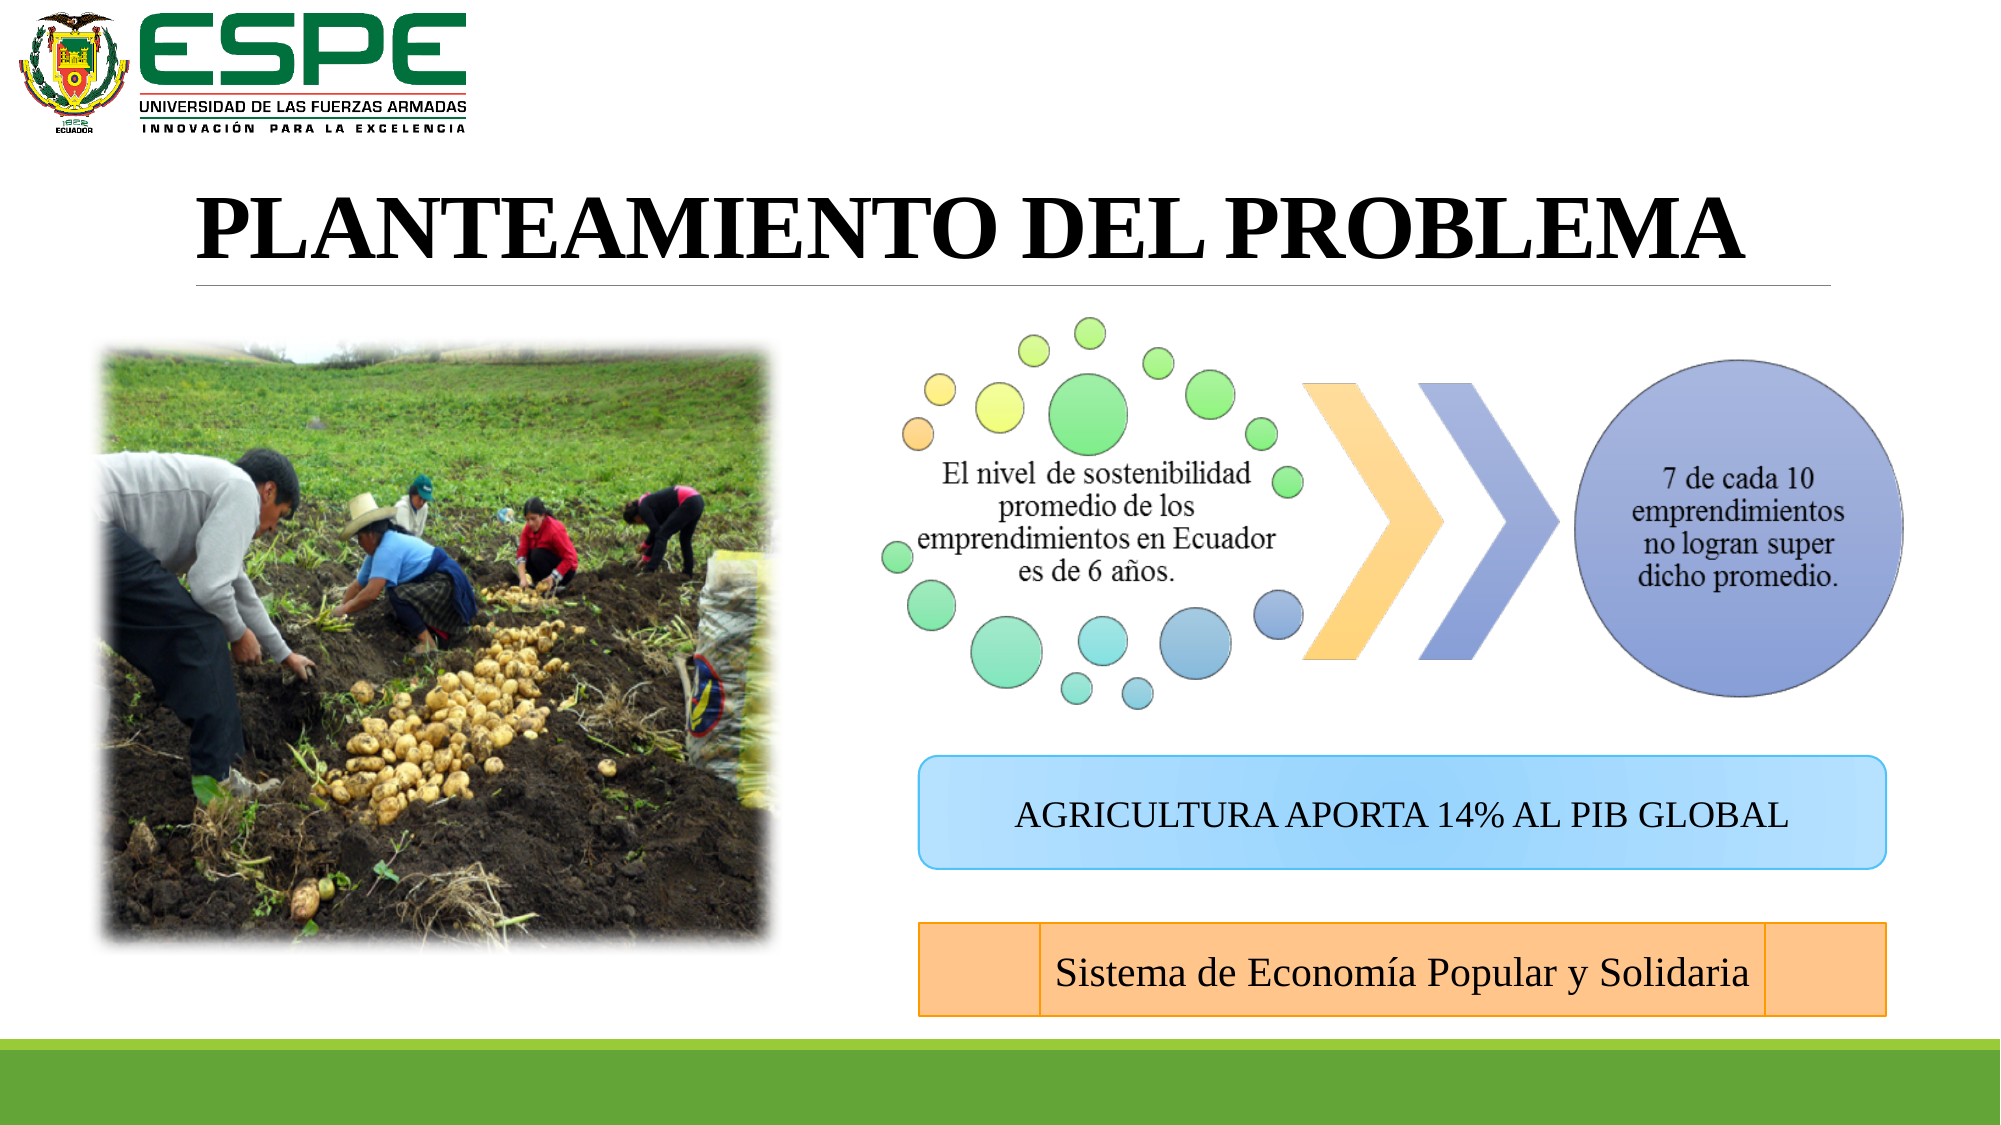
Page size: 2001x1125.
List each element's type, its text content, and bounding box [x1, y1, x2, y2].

title PLANTEAMIENTO DEL PROBLEMA [180, 47, 1830, 285]
text_box AGRICULTURA APORTA 14% AL PIB GLOBAL [917, 767, 1888, 870]
picture [878, 284, 1923, 757]
picture [88, 336, 784, 956]
text_box Sistema de Economía Popular y Solidaria [918, 922, 1887, 1017]
picture [18, 12, 466, 133]
